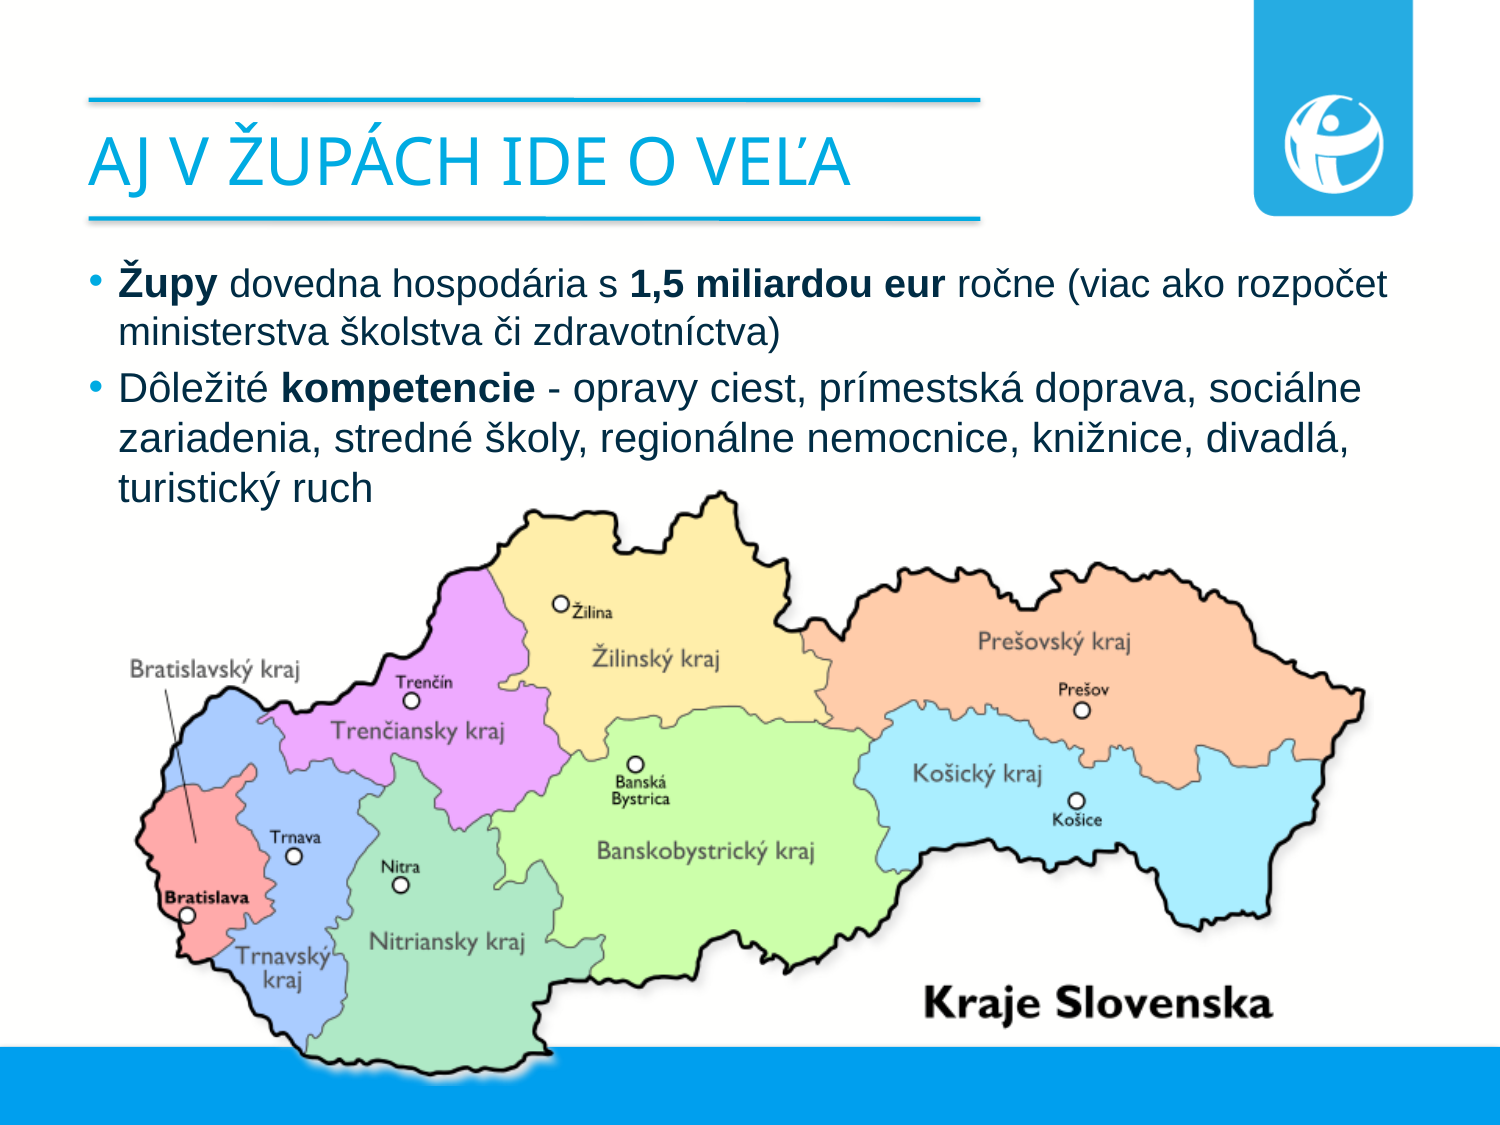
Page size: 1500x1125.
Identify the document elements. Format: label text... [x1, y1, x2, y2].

picture [123, 476, 1375, 1085]
picture [1230, 0, 1500, 242]
list Župy dovedna hospodária s 1,5 miliardou eur ročne (viac ako rozpočet ministerstva školstva či zdravotníctva) Dôležité kompetencie - opravy ciest, prímestská doprava, sociálne zariadenia, stredné školy, regionálne nemocnice, knižnice, divadlá, turistický ruch [88, 255, 1447, 1086]
title AJ v ŽUPÁCH IDE O VEĽA [88, 93, 1129, 225]
